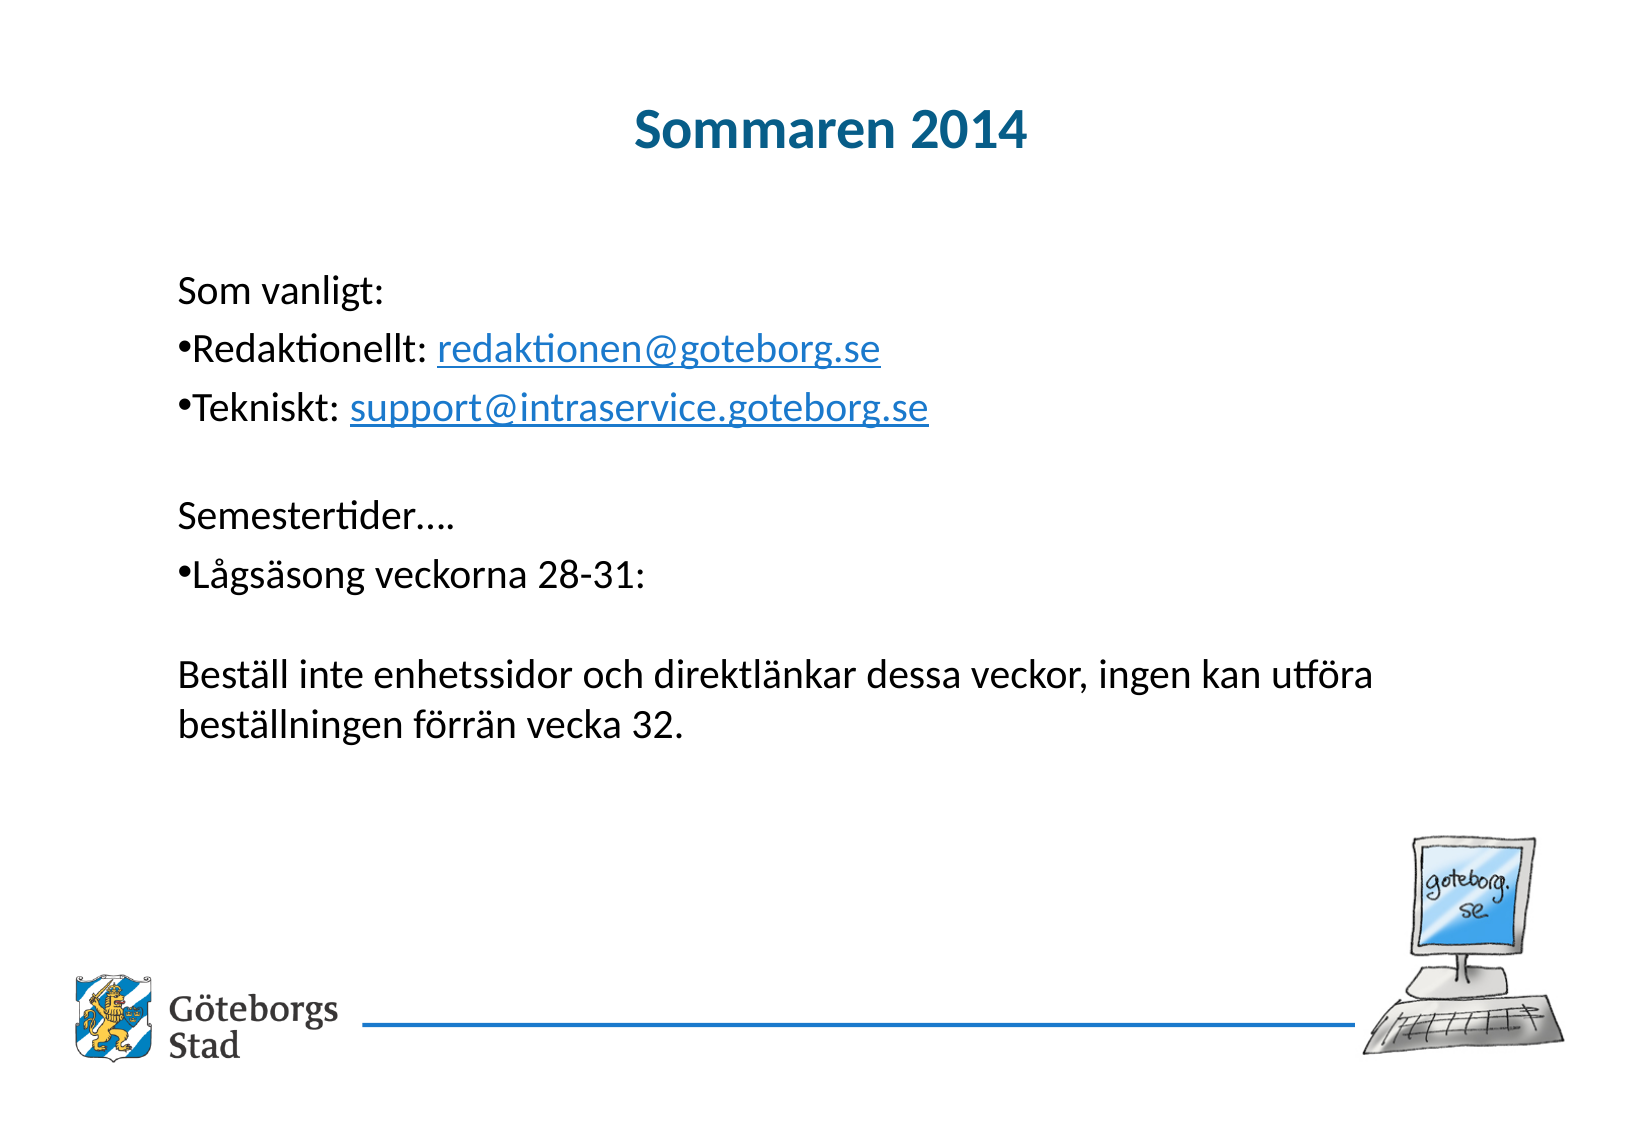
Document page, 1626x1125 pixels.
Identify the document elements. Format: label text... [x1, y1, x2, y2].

list Som vanligt: Redaktionellt: redaktionen@goteborg.se Tekniskt: support@intraservice.goteborg.se Semestertider…. Lågsäsong veckorna 28-31: Beställ inte enhetssidor och direktlänkar dessa veckor, ingen kan utföra beställningen förrän vecka 32. [162, 255, 1501, 913]
picture [1355, 810, 1575, 1070]
picture [75, 974, 338, 1063]
slide_number 22 maj 2014 [1167, 1024, 1566, 1101]
title Sommaren 2014 [162, 30, 1501, 219]
